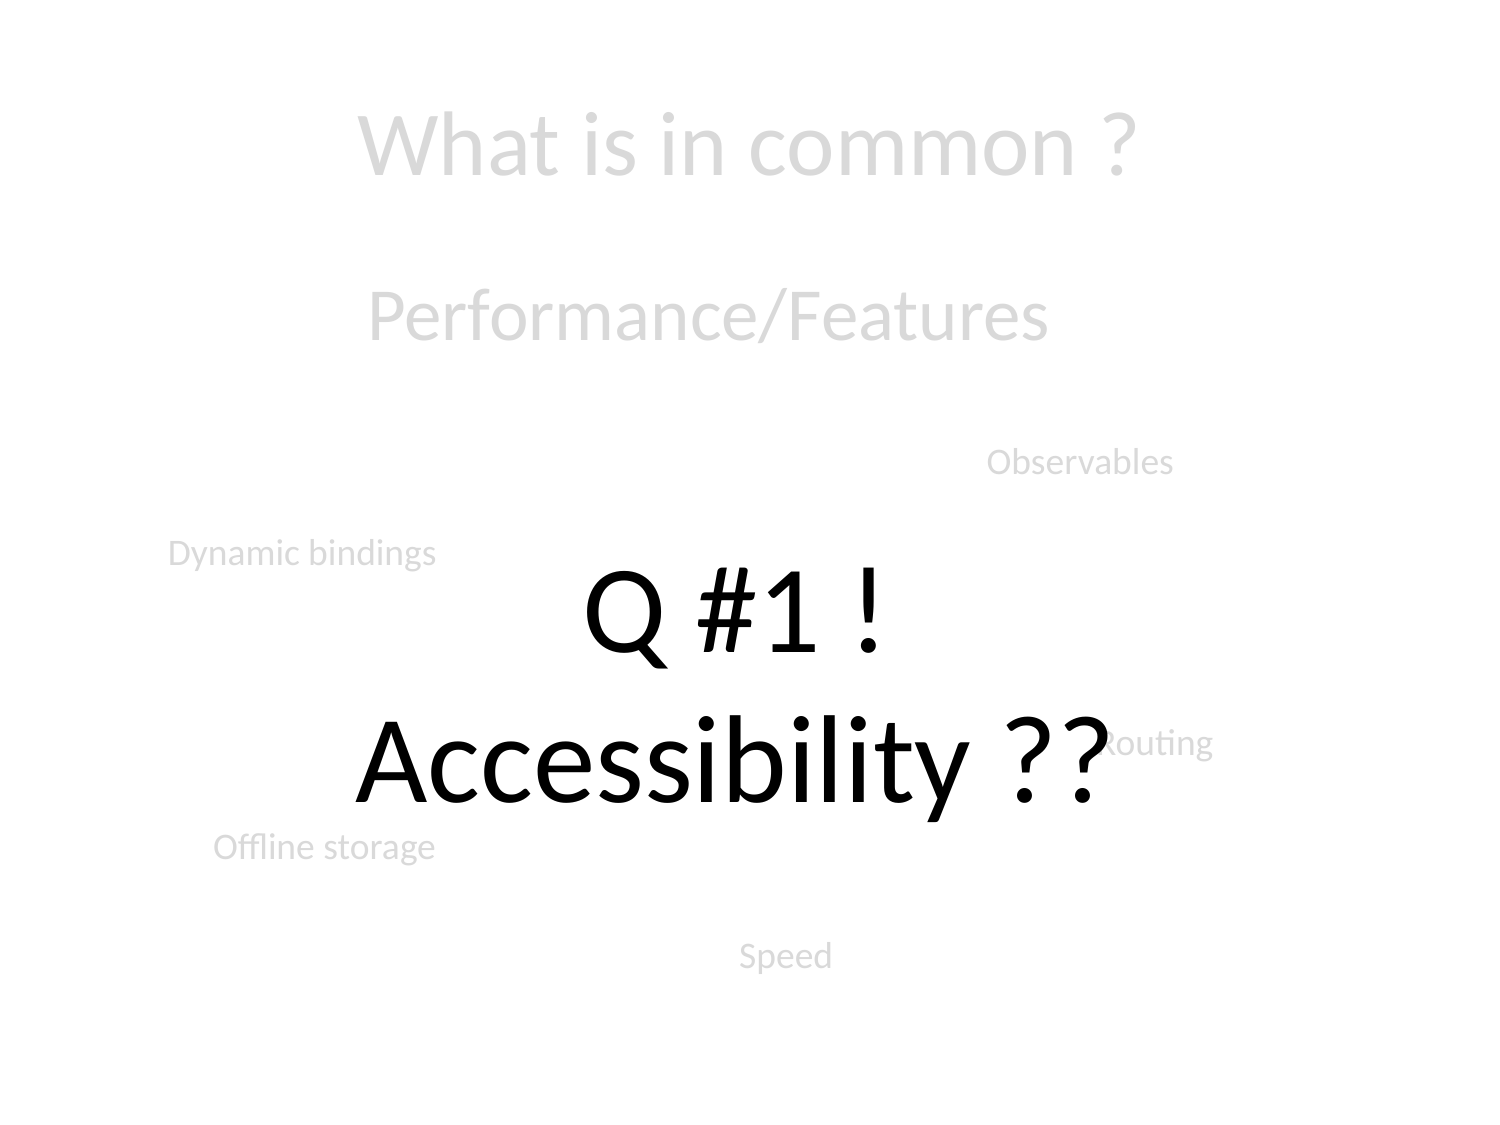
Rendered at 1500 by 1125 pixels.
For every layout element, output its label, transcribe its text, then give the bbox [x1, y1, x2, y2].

text_box Observables [971, 429, 1190, 490]
text_box Speed [724, 923, 849, 984]
text_box Performance/Features [352, 258, 1085, 364]
text_box Offline storage [198, 814, 452, 874]
text_box Dynamic bindings [153, 520, 340, 581]
title What is in common ? [75, 45, 1425, 233]
text_box Q #1 ! Accessibility ?? [340, 520, 1132, 836]
text_box Routing [1132, 710, 1229, 770]
